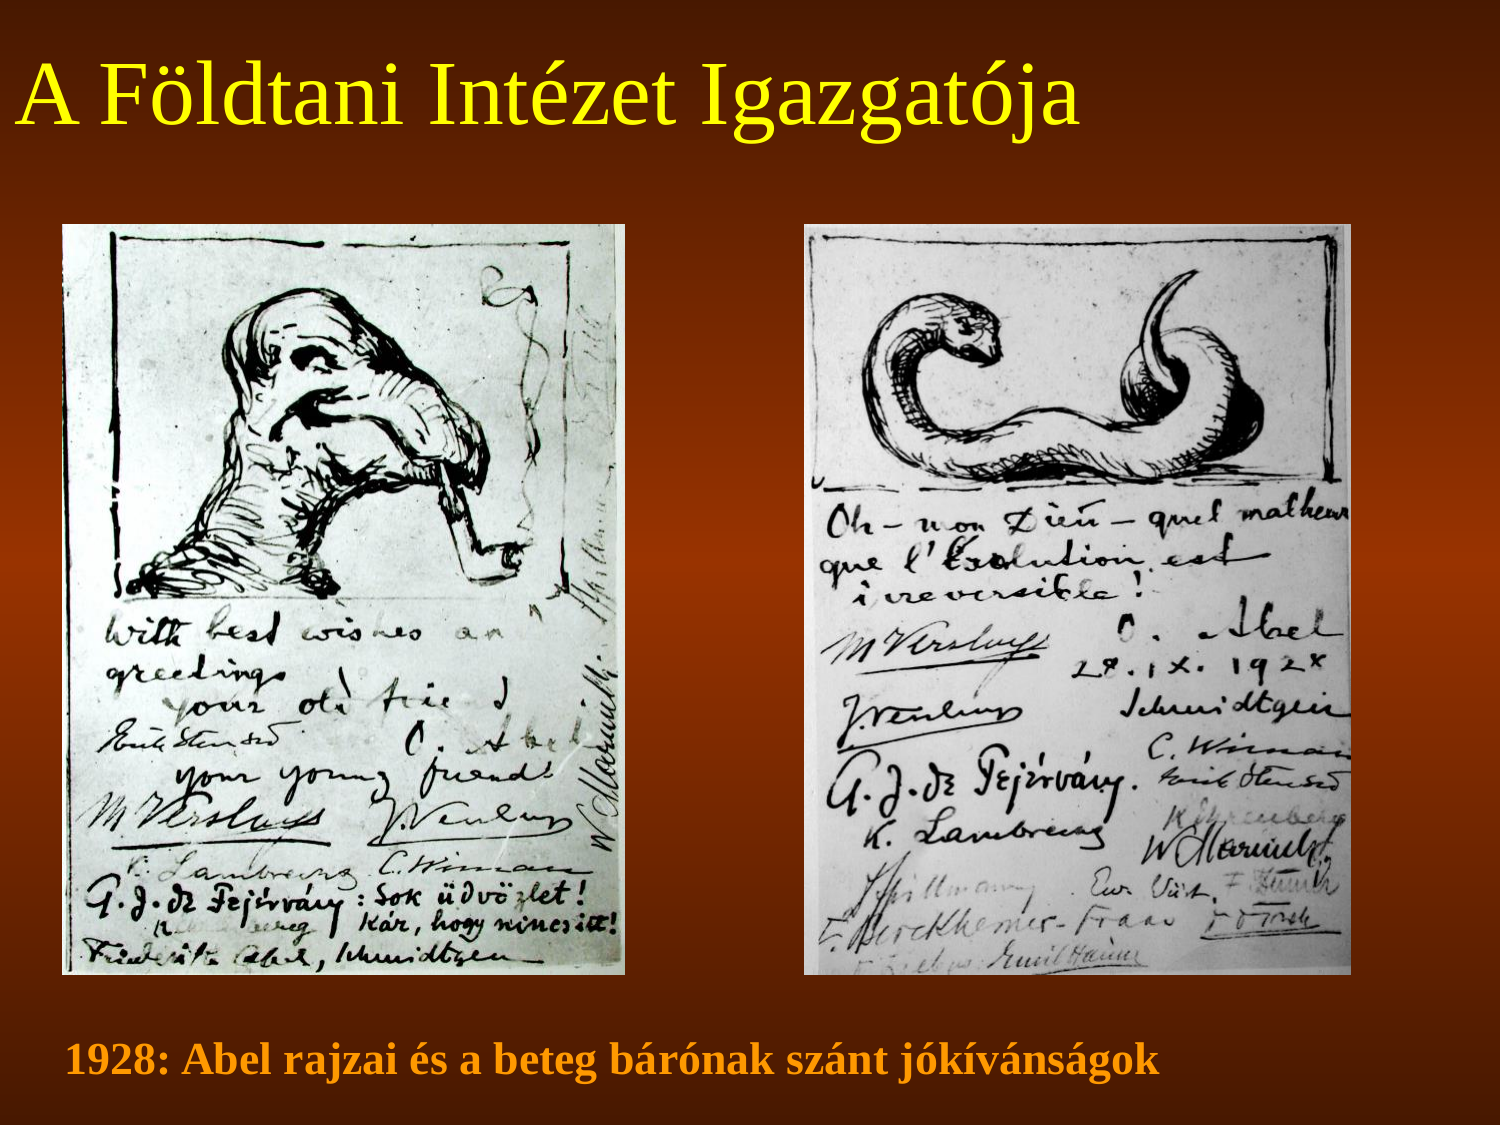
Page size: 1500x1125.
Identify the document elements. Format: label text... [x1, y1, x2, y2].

text_box A Földtani Intézet Igazgatója [0, 0, 1275, 175]
text_box 1928: Abel rajzai és a beteg bárónak szánt jókívánságok [50, 987, 1350, 1125]
picture [804, 224, 1351, 976]
picture [62, 224, 626, 976]
